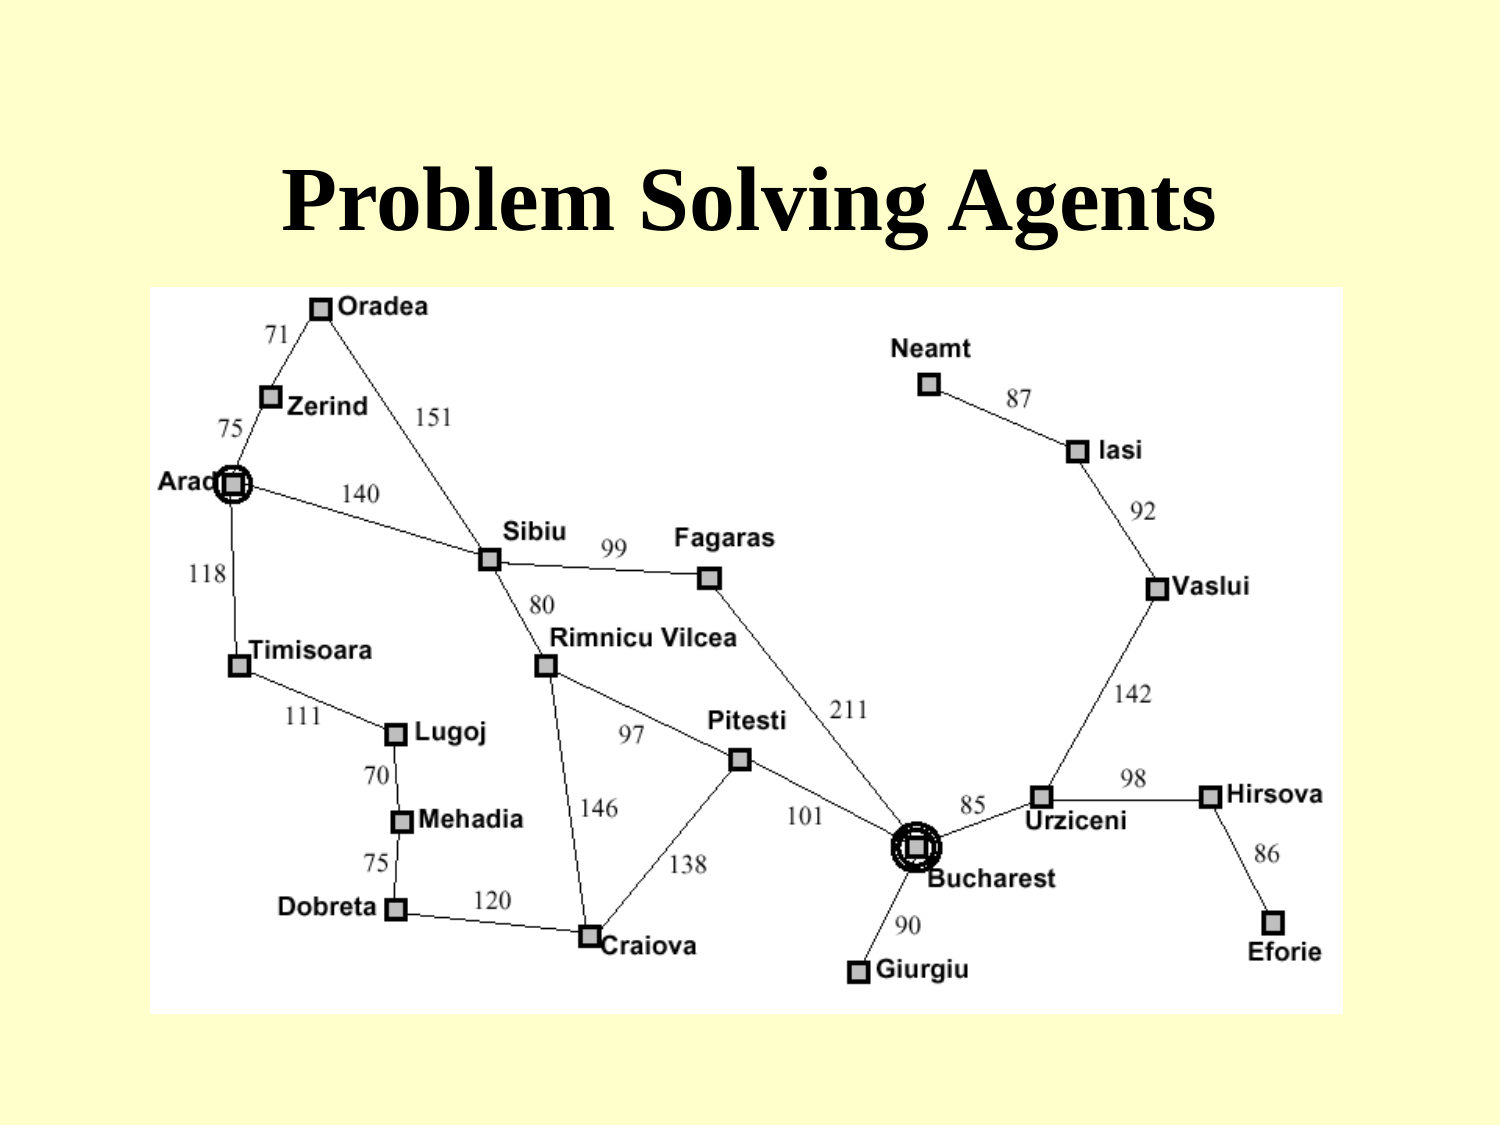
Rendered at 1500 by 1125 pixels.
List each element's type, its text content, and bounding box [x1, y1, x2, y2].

title Problem Solving Agents [112, 99, 1388, 288]
picture [149, 287, 1343, 1015]
